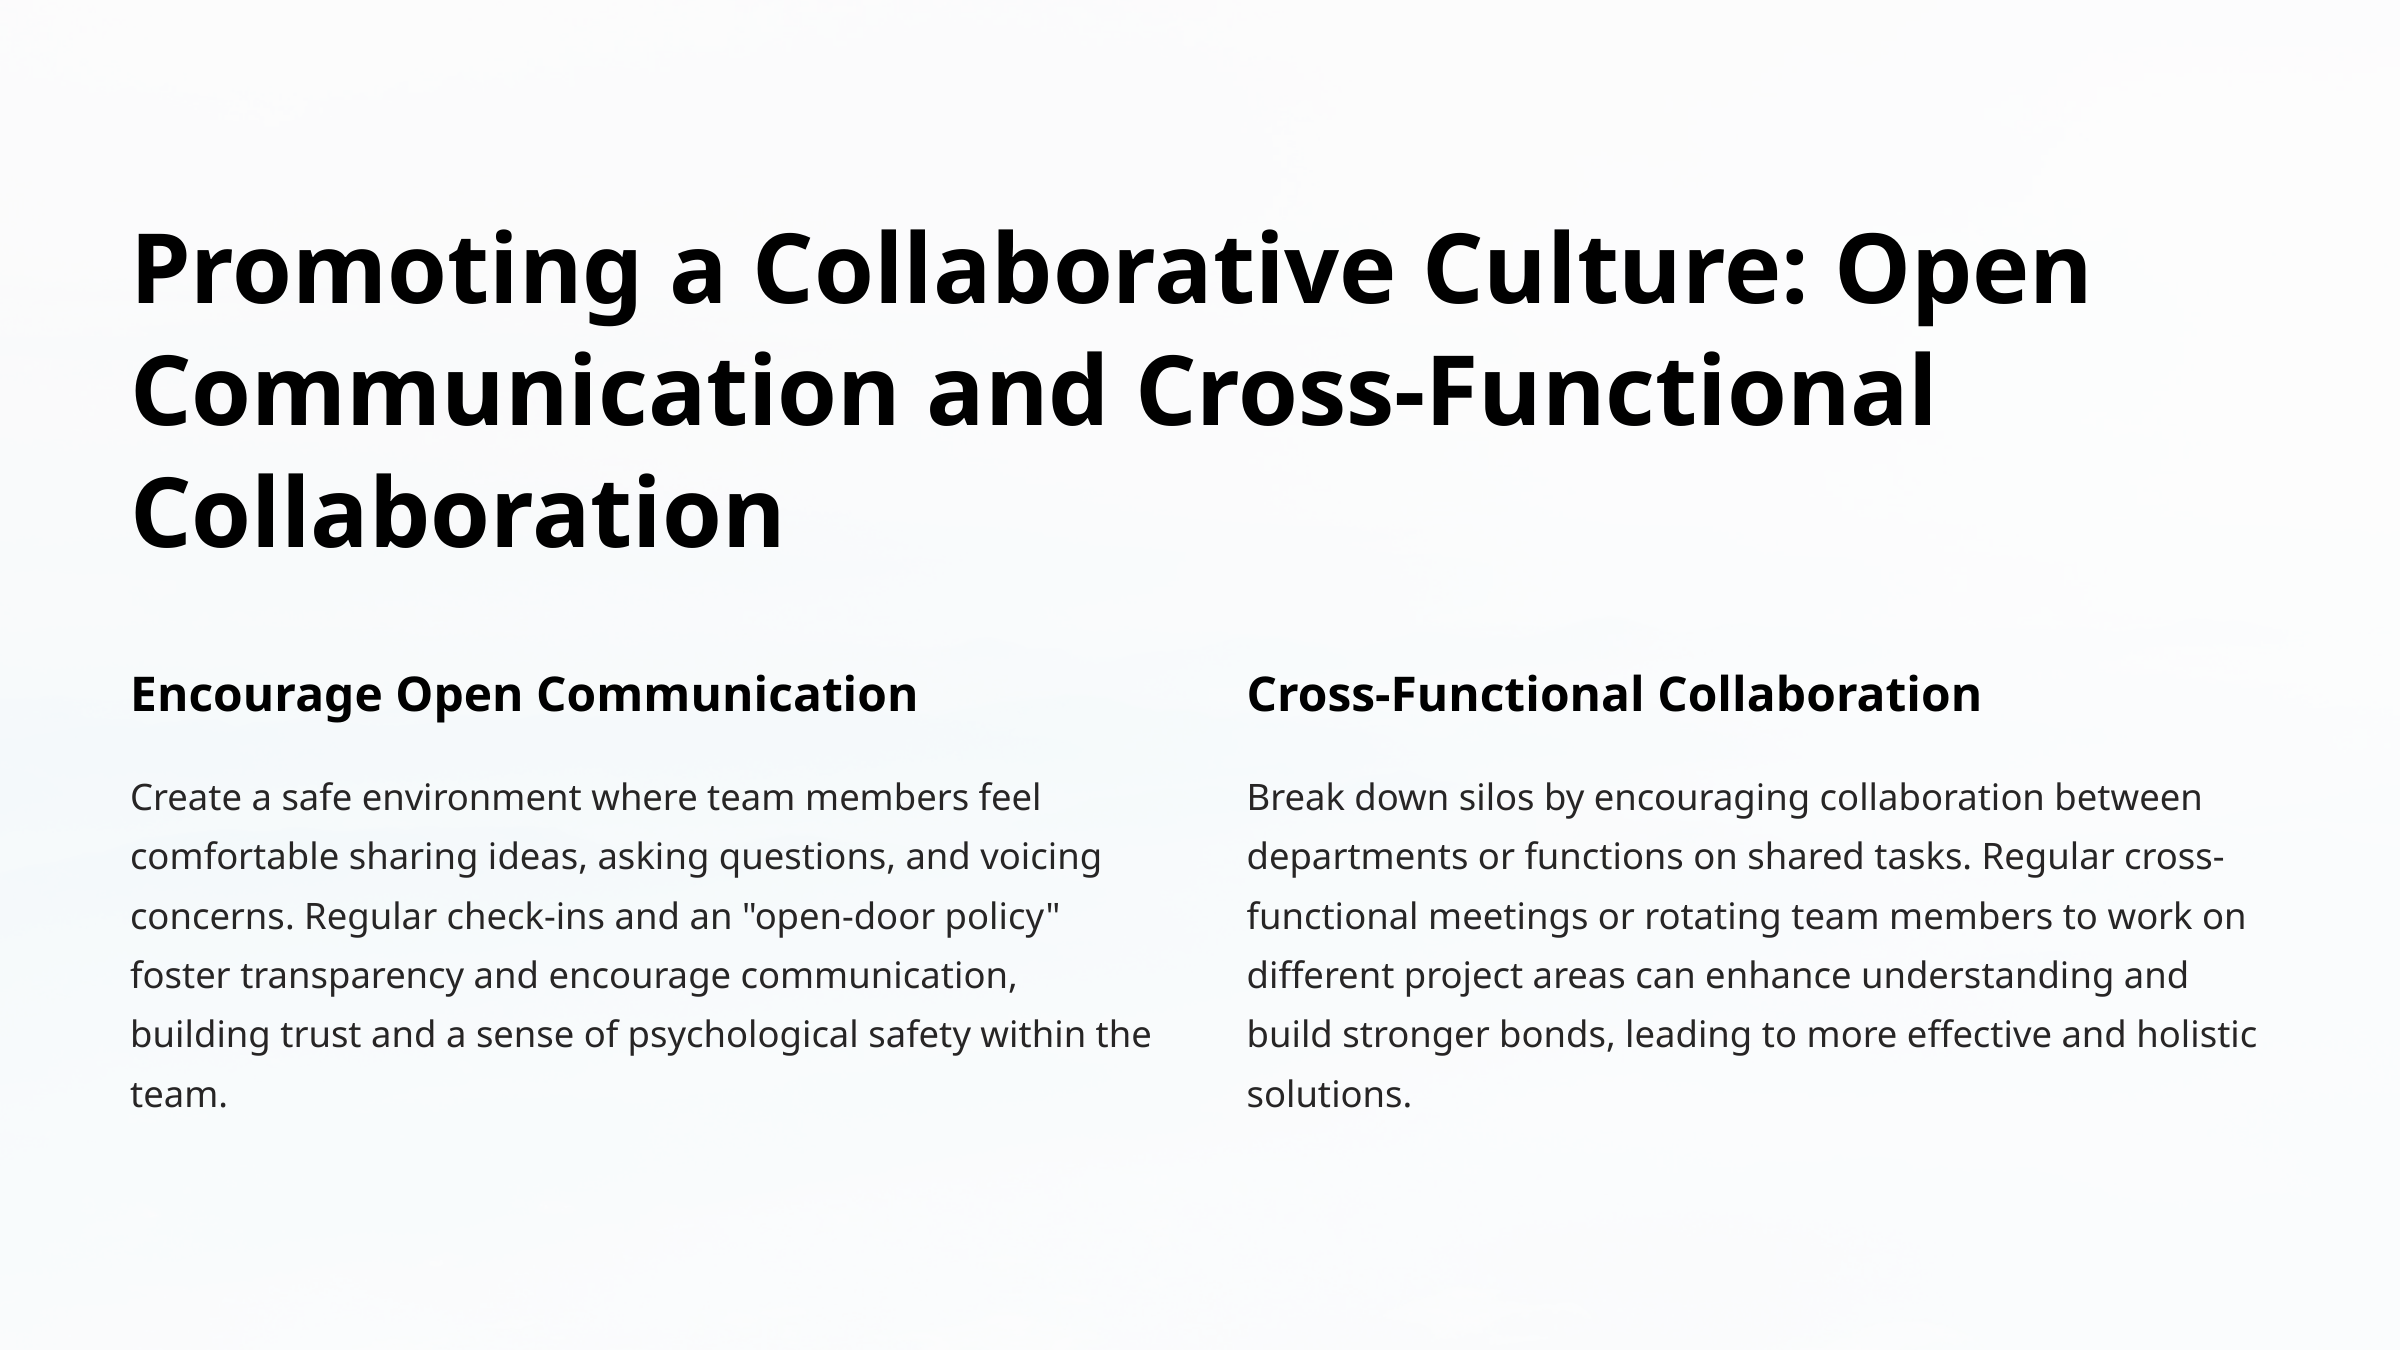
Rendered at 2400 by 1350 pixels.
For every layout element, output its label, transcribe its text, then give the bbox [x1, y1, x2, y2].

text_box Break down silos by encouraging collaboration between departments or functions on shared tasks. Regular cross-functional meetings or rotating team members to work on different project areas can enhance understanding and build stronger bonds, leading to more effective and holistic solutions. [1246, 758, 2271, 1116]
text_box Encourage Open Communication [130, 660, 874, 722]
text_box Cross-Functional Collaboration [1246, 660, 1954, 722]
text_box Create a safe environment where team members feel comfortable sharing ideas, asking questions, and voicing concerns. Regular check-ins and an "open-door policy" foster transparency and encourage communication, building trust and a sense of psychological safety within the team. [130, 758, 1155, 1116]
text_box Promoting a Collaborative Culture: Open Communication and Cross-Functional Collaboration [130, 200, 2270, 568]
